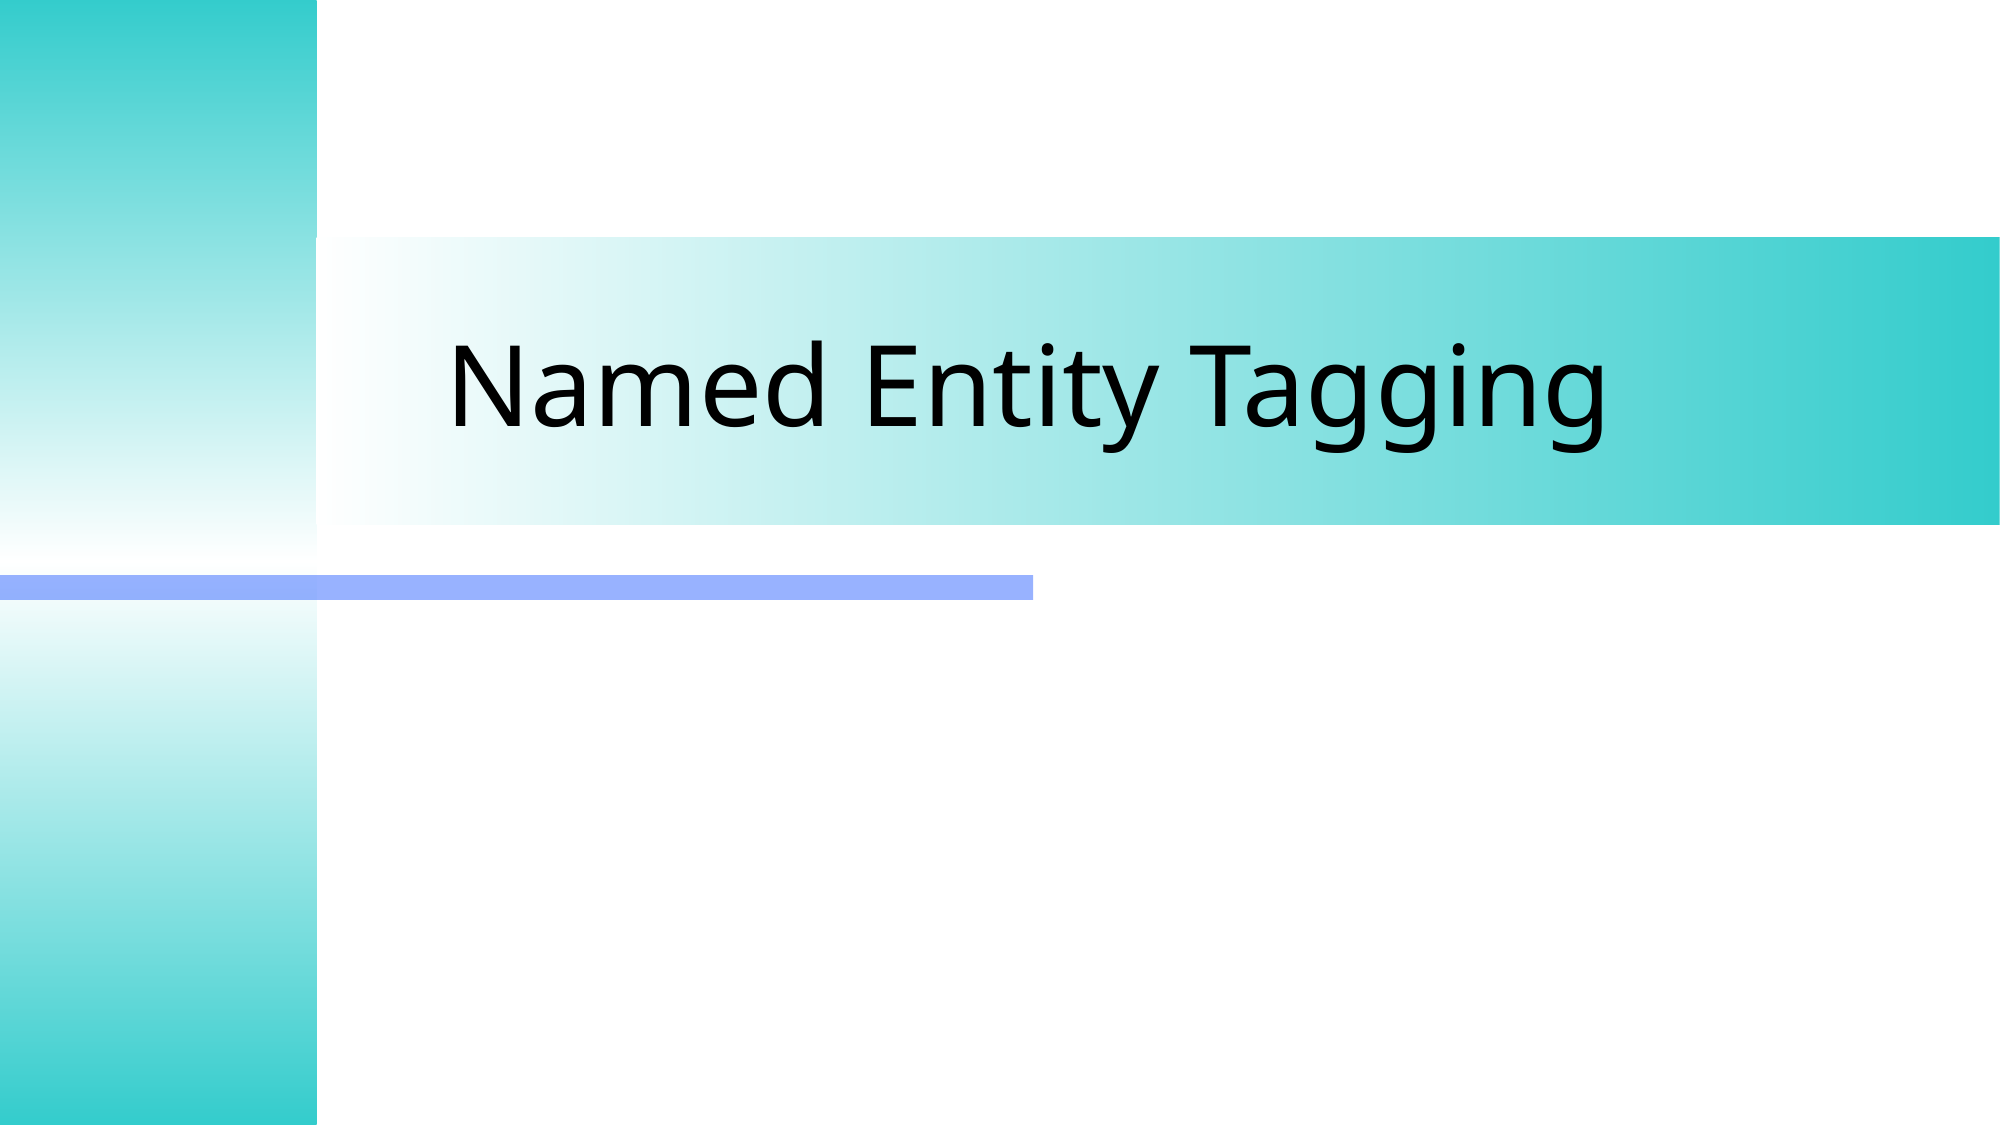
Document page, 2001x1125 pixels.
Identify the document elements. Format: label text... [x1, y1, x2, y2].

title Named Entity Tagging [429, 268, 1955, 494]
